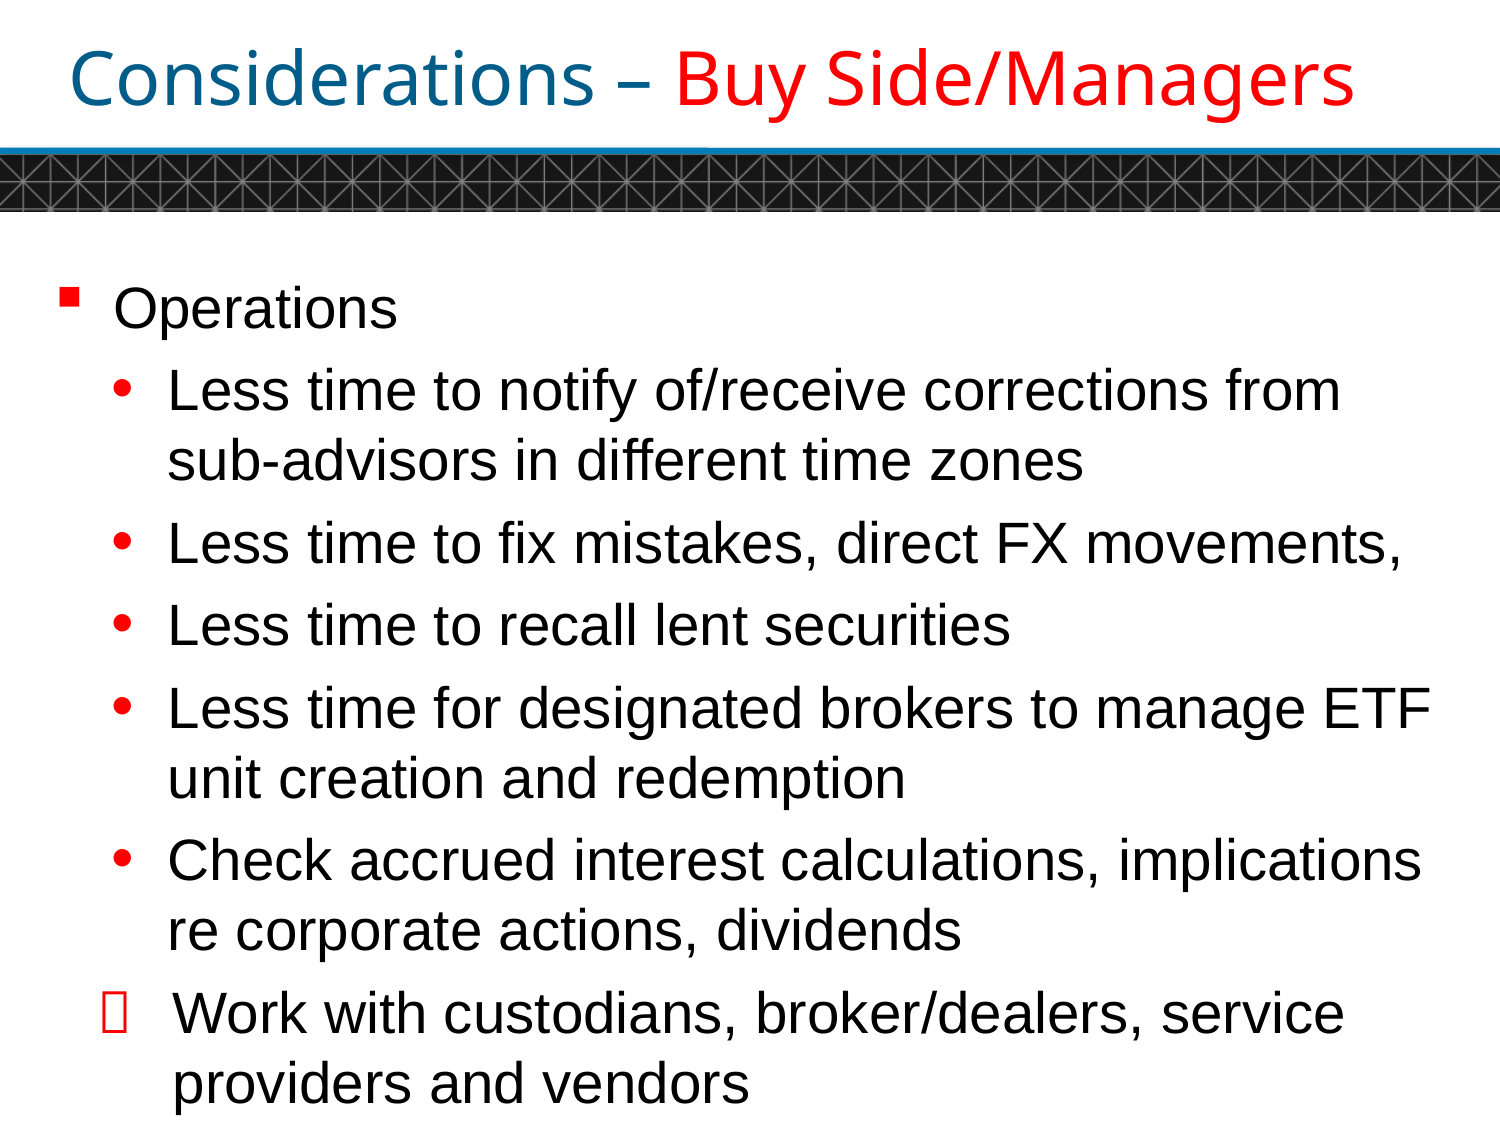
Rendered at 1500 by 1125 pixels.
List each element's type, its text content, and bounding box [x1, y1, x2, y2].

list Operations Less time to notify of/receive corrections from sub-advisors in different time zones Less time to fix mistakes, direct FX movements, Less time to recall lent securities Less time for designated brokers to manage ETF unit creation and redemption Check accrued interest calculations, implications re corporate actions, dividends  Work with custodians, broker/dealers, service providers and vendors [38, 262, 1481, 1006]
title Considerations – Buy Side/Managers [53, 22, 1481, 130]
picture [0, 155, 1500, 212]
